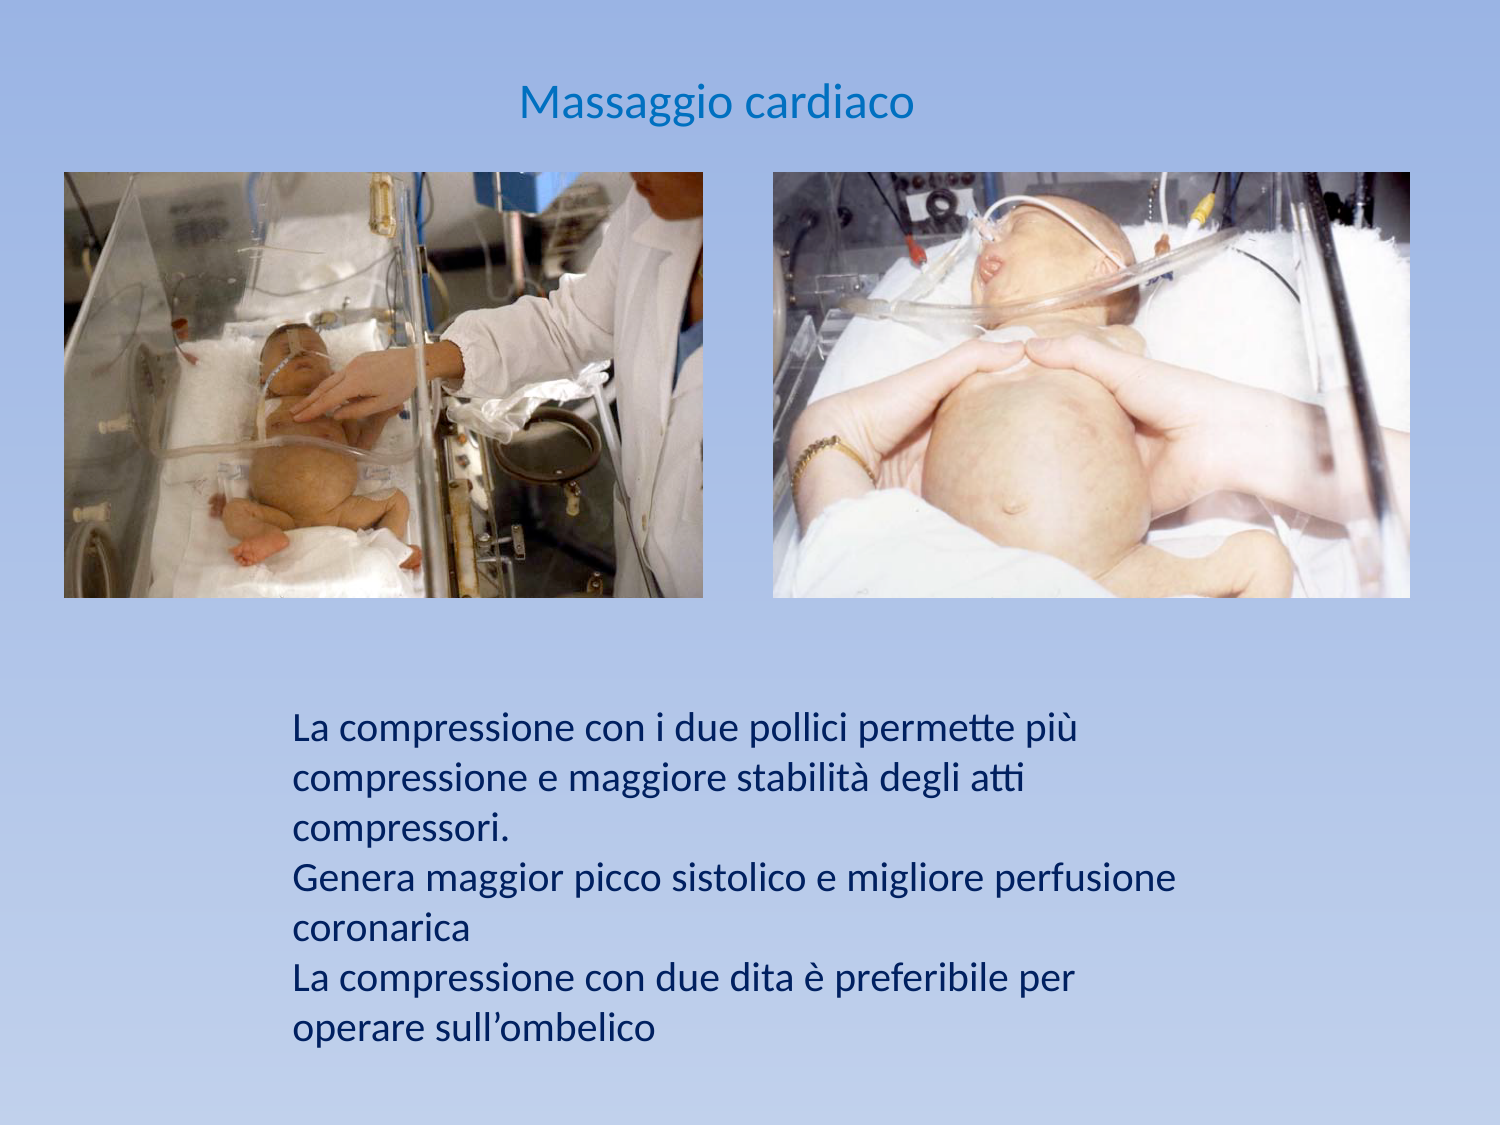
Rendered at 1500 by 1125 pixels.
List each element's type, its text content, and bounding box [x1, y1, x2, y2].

text_box Massaggio cardiaco [503, 61, 931, 137]
picture [64, 172, 703, 599]
text_box La compressione con i due pollici permette più compressione e maggiore stabilità degli atti compressori. Genera maggior picco sistolico e migliore perfusione coronarica La compressione con due dita è preferibile per operare sull’ombelico [277, 692, 1217, 1058]
picture [773, 172, 1411, 599]
